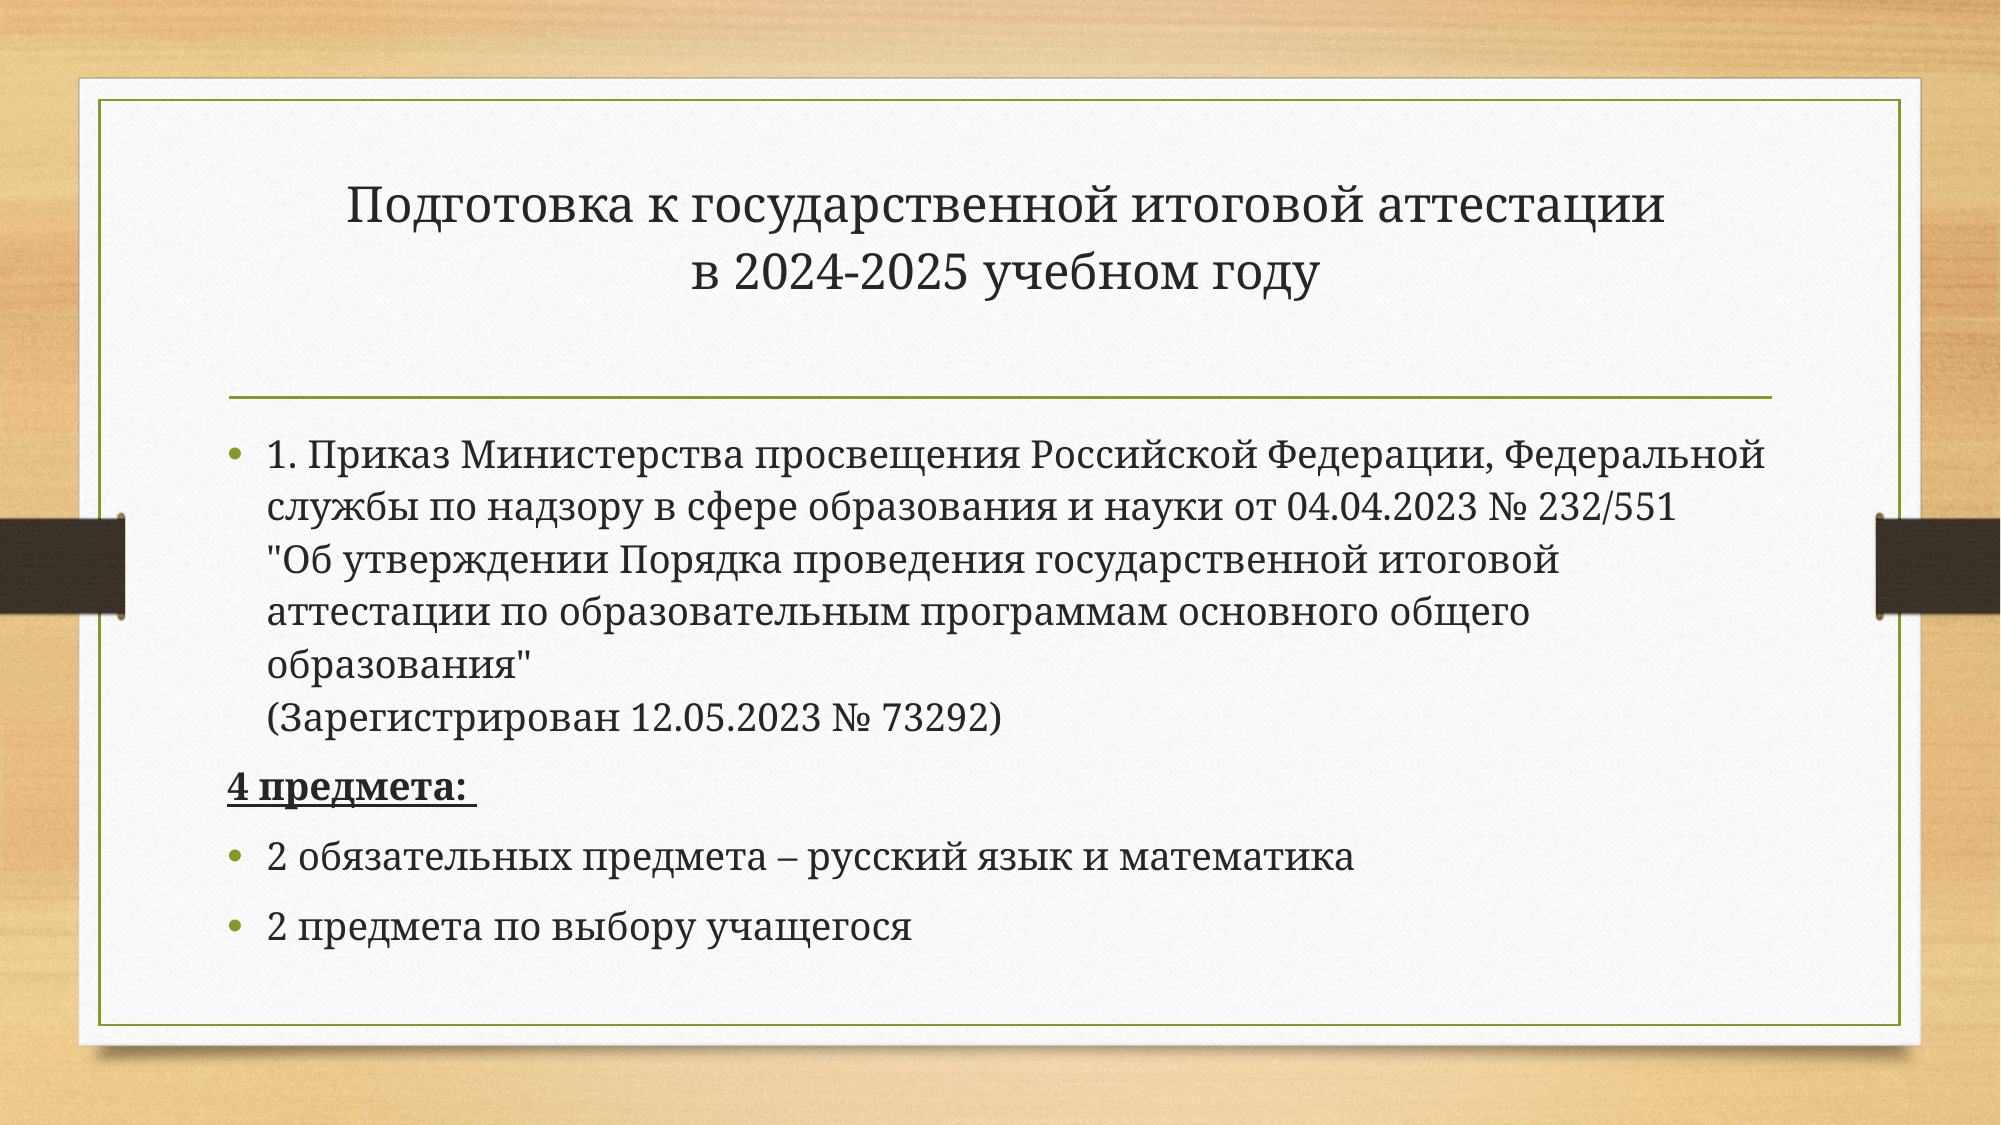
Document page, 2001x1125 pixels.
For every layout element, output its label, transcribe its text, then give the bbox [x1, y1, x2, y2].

list 1. Приказ Министерства просвещения Российской Федерации, Федеральной службы по надзору в сфере образования и науки от 04.04.2023 № 232/551 "Об утверждении Порядка проведения государственной итоговой аттестации по образовательным программам основного общего образования" (Зарегистрирован 12.05.2023 № 73292) 4 предмета: 2 обязательных предмета – русский язык и математика 2 предмета по выбору учащегося [212, 419, 1788, 964]
picture [0, 0, 2001, 1125]
title Подготовка к государственной итоговой аттестации в 2024-2025 учебном году [102, 161, 1909, 313]
